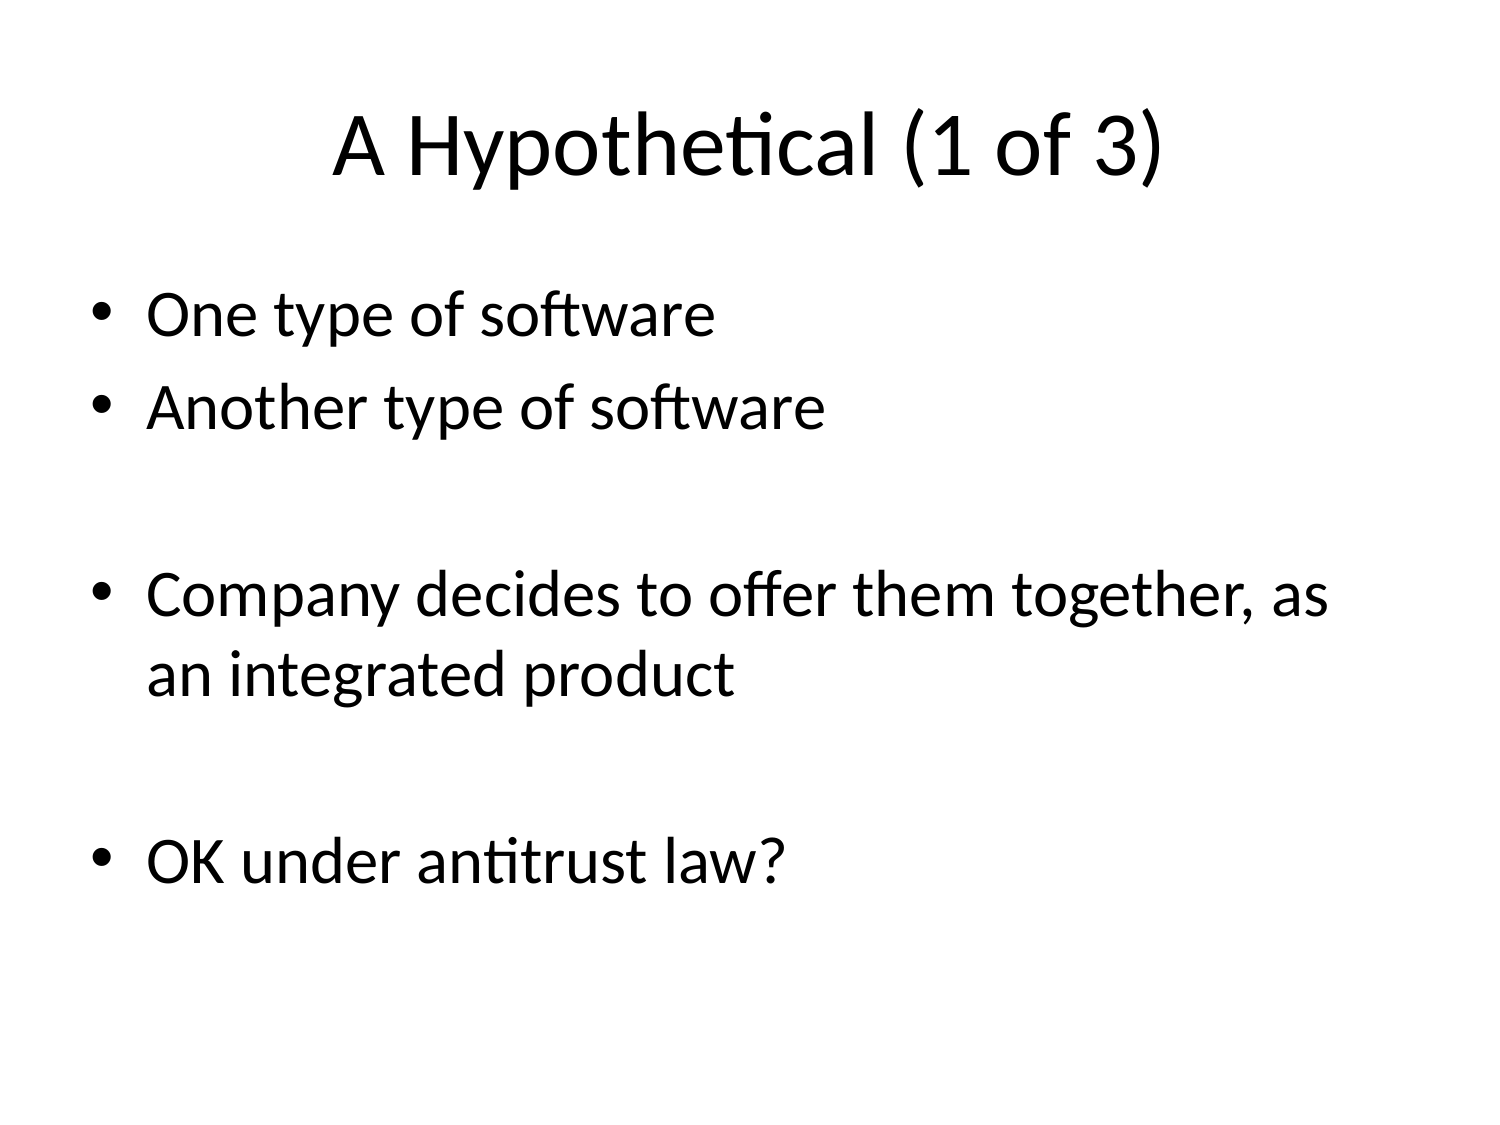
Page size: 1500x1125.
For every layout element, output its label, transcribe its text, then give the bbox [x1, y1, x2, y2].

list One type of software Another type of software Company decides to offer them together, as an integrated product OK under antitrust law? [75, 262, 1425, 1005]
title A Hypothetical (1 of 3) [75, 45, 1425, 233]
